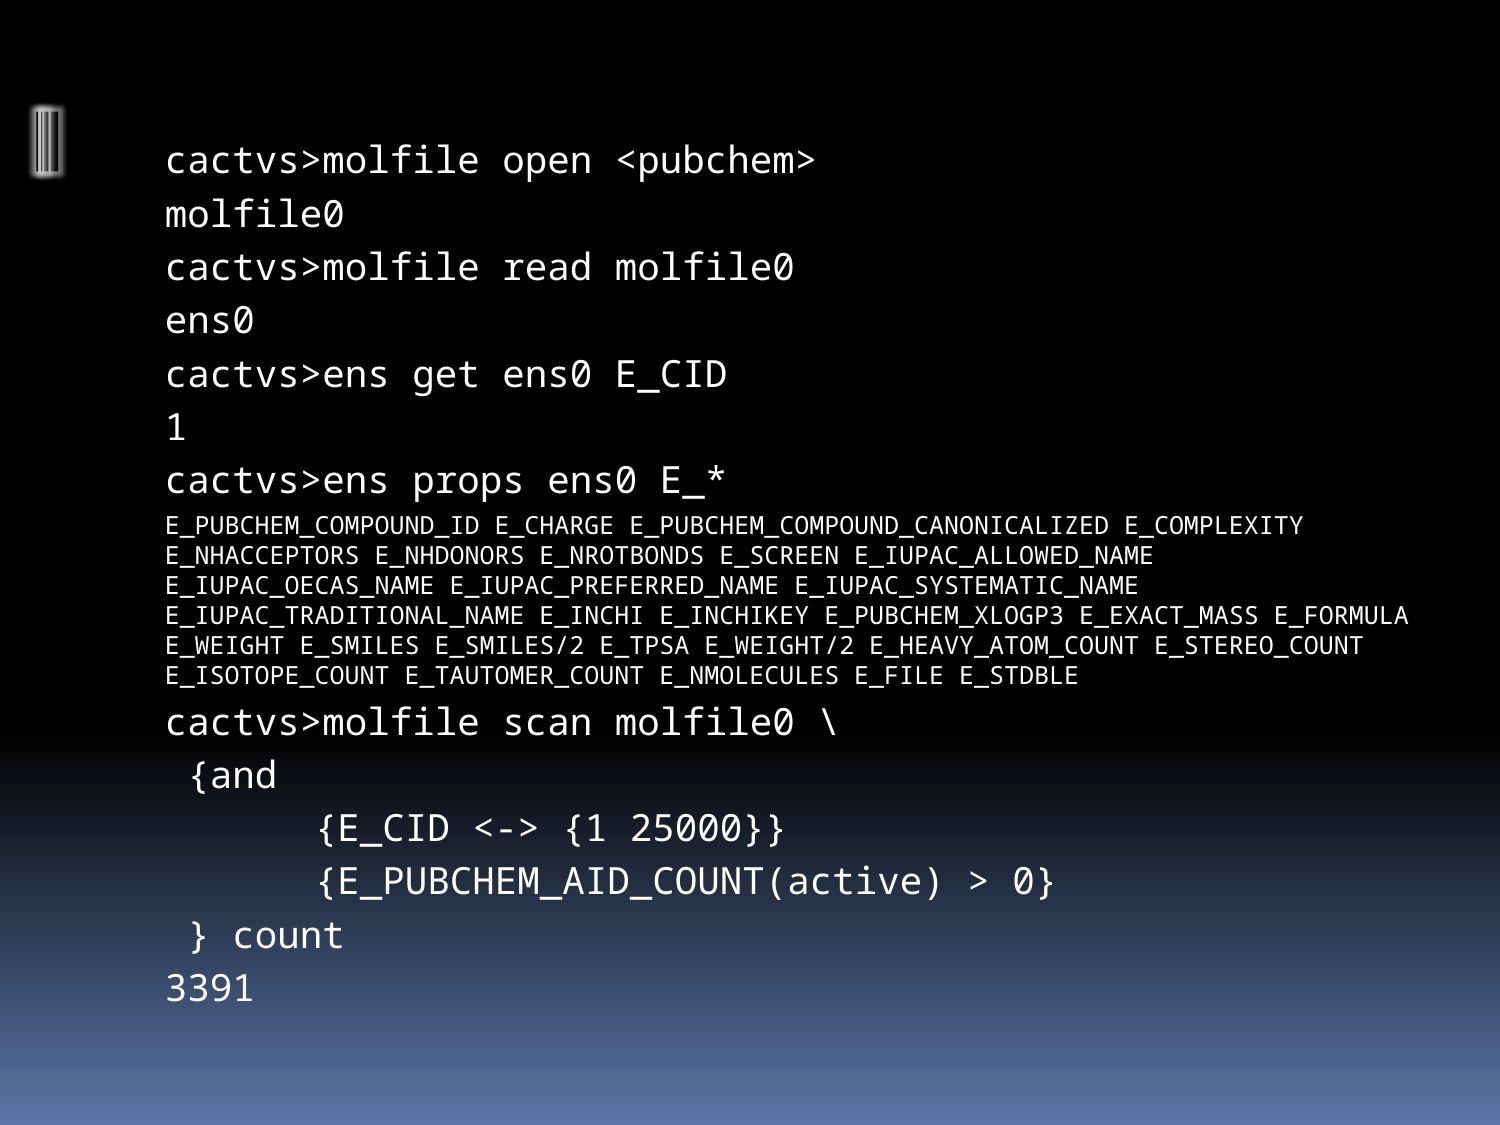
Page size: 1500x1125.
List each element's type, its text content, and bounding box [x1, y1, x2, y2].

list cactvs>molfile open <pubchem> molfile0 cactvs>molfile read molfile0 ens0 cactvs>ens get ens0 E_CID 1 cactvs>ens props ens0 E_* E_PUBCHEM_COMPOUND_ID E_CHARGE E_PUBCHEM_COMPOUND_CANONICALIZED E_COMPLEXITY E_NHACCEPTORS E_NHDONORS E_NROTBONDS E_SCREEN E_IUPAC_ALLOWED_NAME E_IUPAC_OECAS_NAME E_IUPAC_PREFERRED_NAME E_IUPAC_SYSTEMATIC_NAME E_IUPAC_TRADITIONAL_NAME E_INCHI E_INCHIKEY E_PUBCHEM_XLOGP3 E_EXACT_MASS E_FORMULA E_WEIGHT E_SMILES E_SMILES/2 E_TPSA E_WEIGHT/2 E_HEAVY_ATOM_COUNT E_STEREO_COUNT E_ISOTOPE_COUNT E_TAUTOMER_COUNT E_NMOLECULES E_FILE E_STDBLE cactvs>molfile scan molfile0 \ {and {E_CID <-> {1 25000}} {E_PUBCHEM_AID_COUNT(active) > 0} } count 3391 [150, 128, 1425, 1043]
